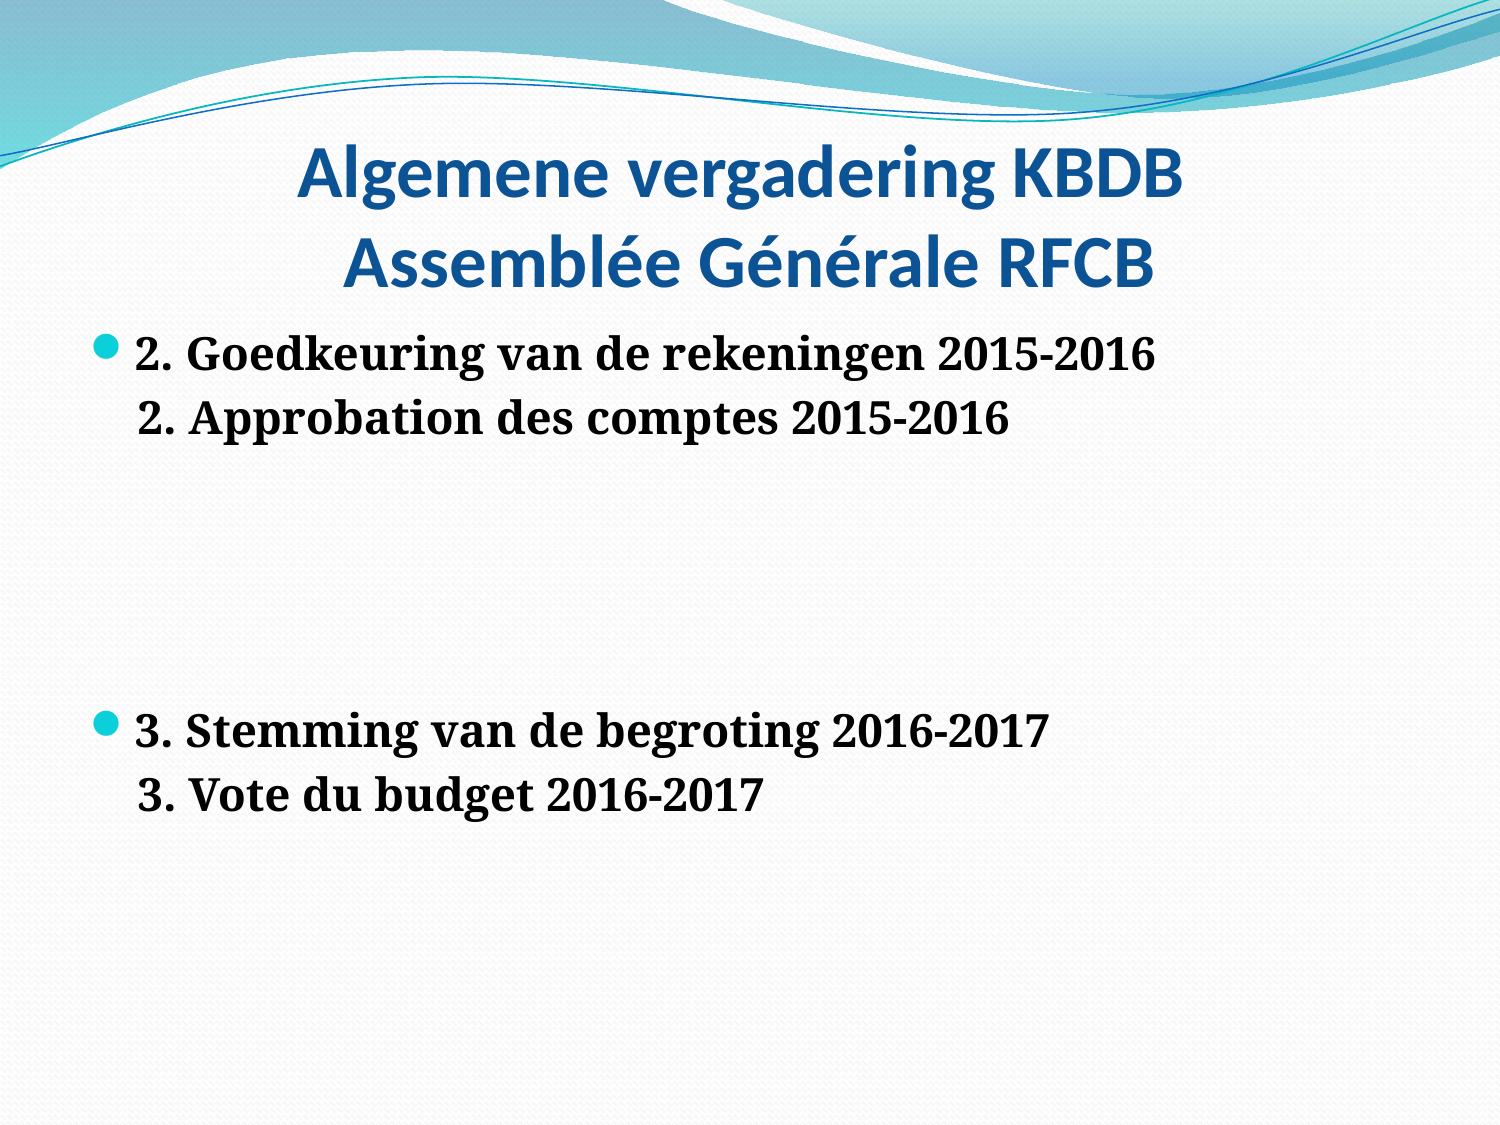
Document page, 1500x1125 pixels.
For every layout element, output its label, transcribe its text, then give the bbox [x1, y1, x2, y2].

list 2. Goedkeuring van de rekeningen 2015-2016 2. Approbation des comptes 2015-2016 3. Stemming van de begroting 2016-2017 3. Vote du budget 2016-2017 [75, 317, 1425, 1038]
title Algemene vergadering KBDB Assemblée Générale RFCB [75, 115, 1425, 303]
